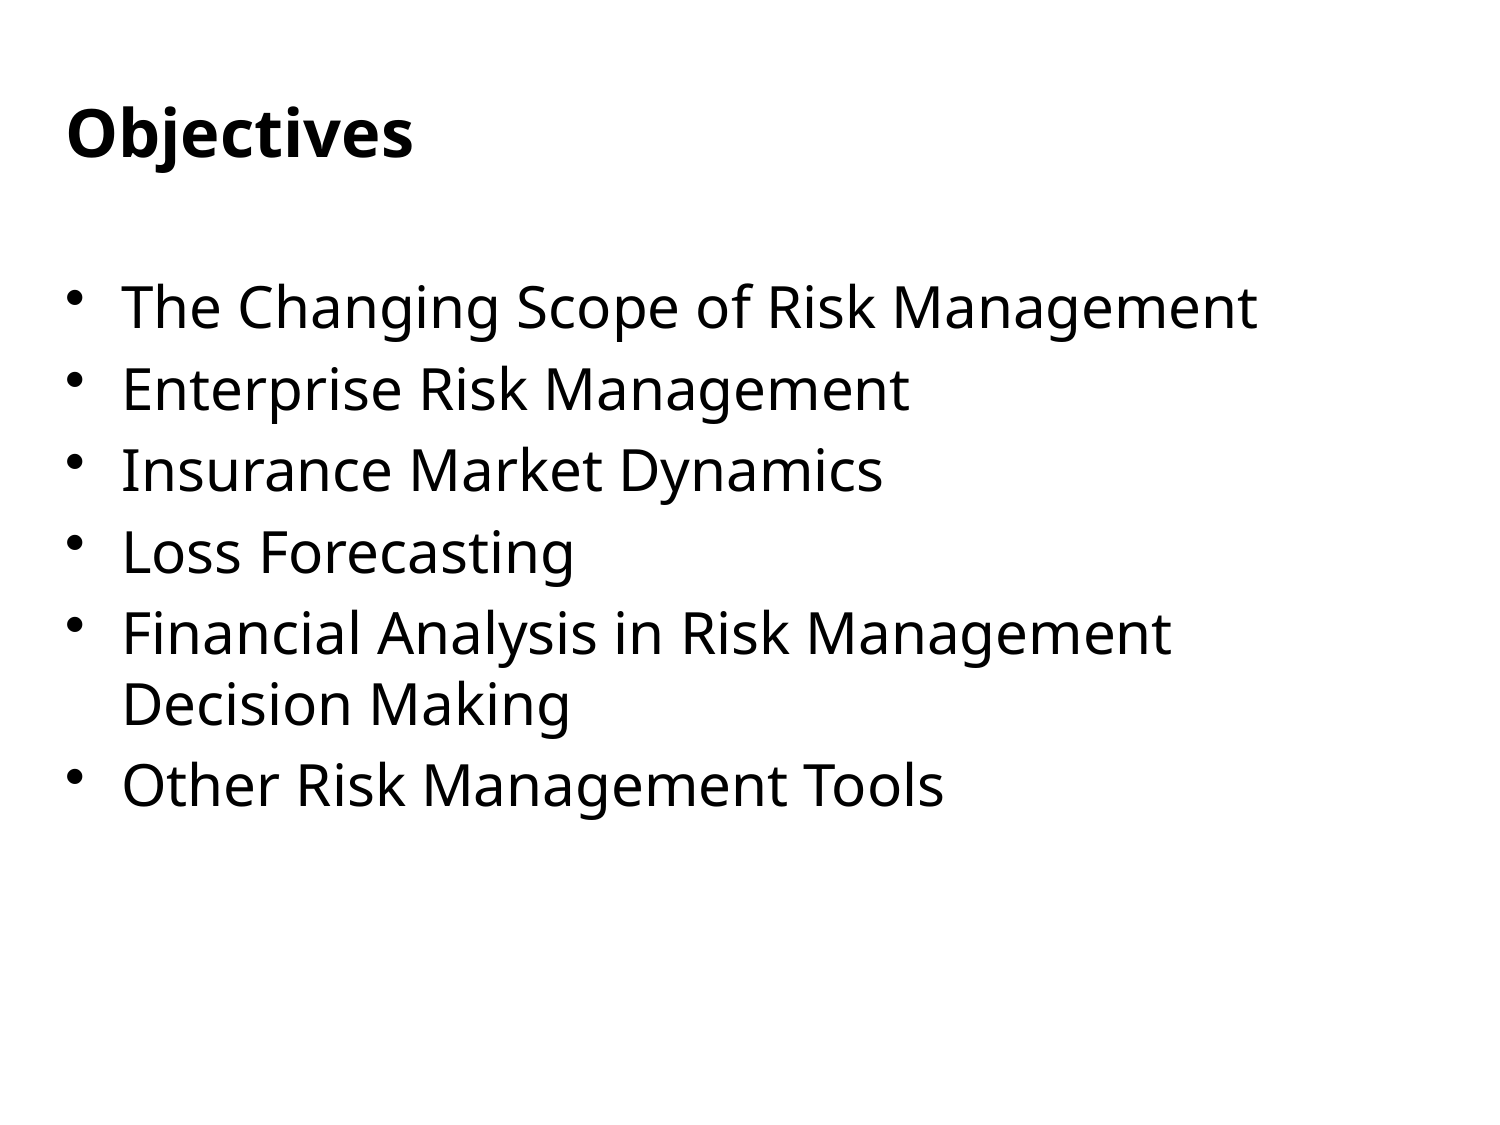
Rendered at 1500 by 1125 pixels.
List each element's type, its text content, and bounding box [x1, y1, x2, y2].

list The Changing Scope of Risk Management Enterprise Risk Management Insurance Market Dynamics Loss Forecasting Financial Analysis in Risk Management Decision Making Other Risk Management Tools [50, 262, 1411, 1013]
title Objectives [50, 49, 1463, 213]
